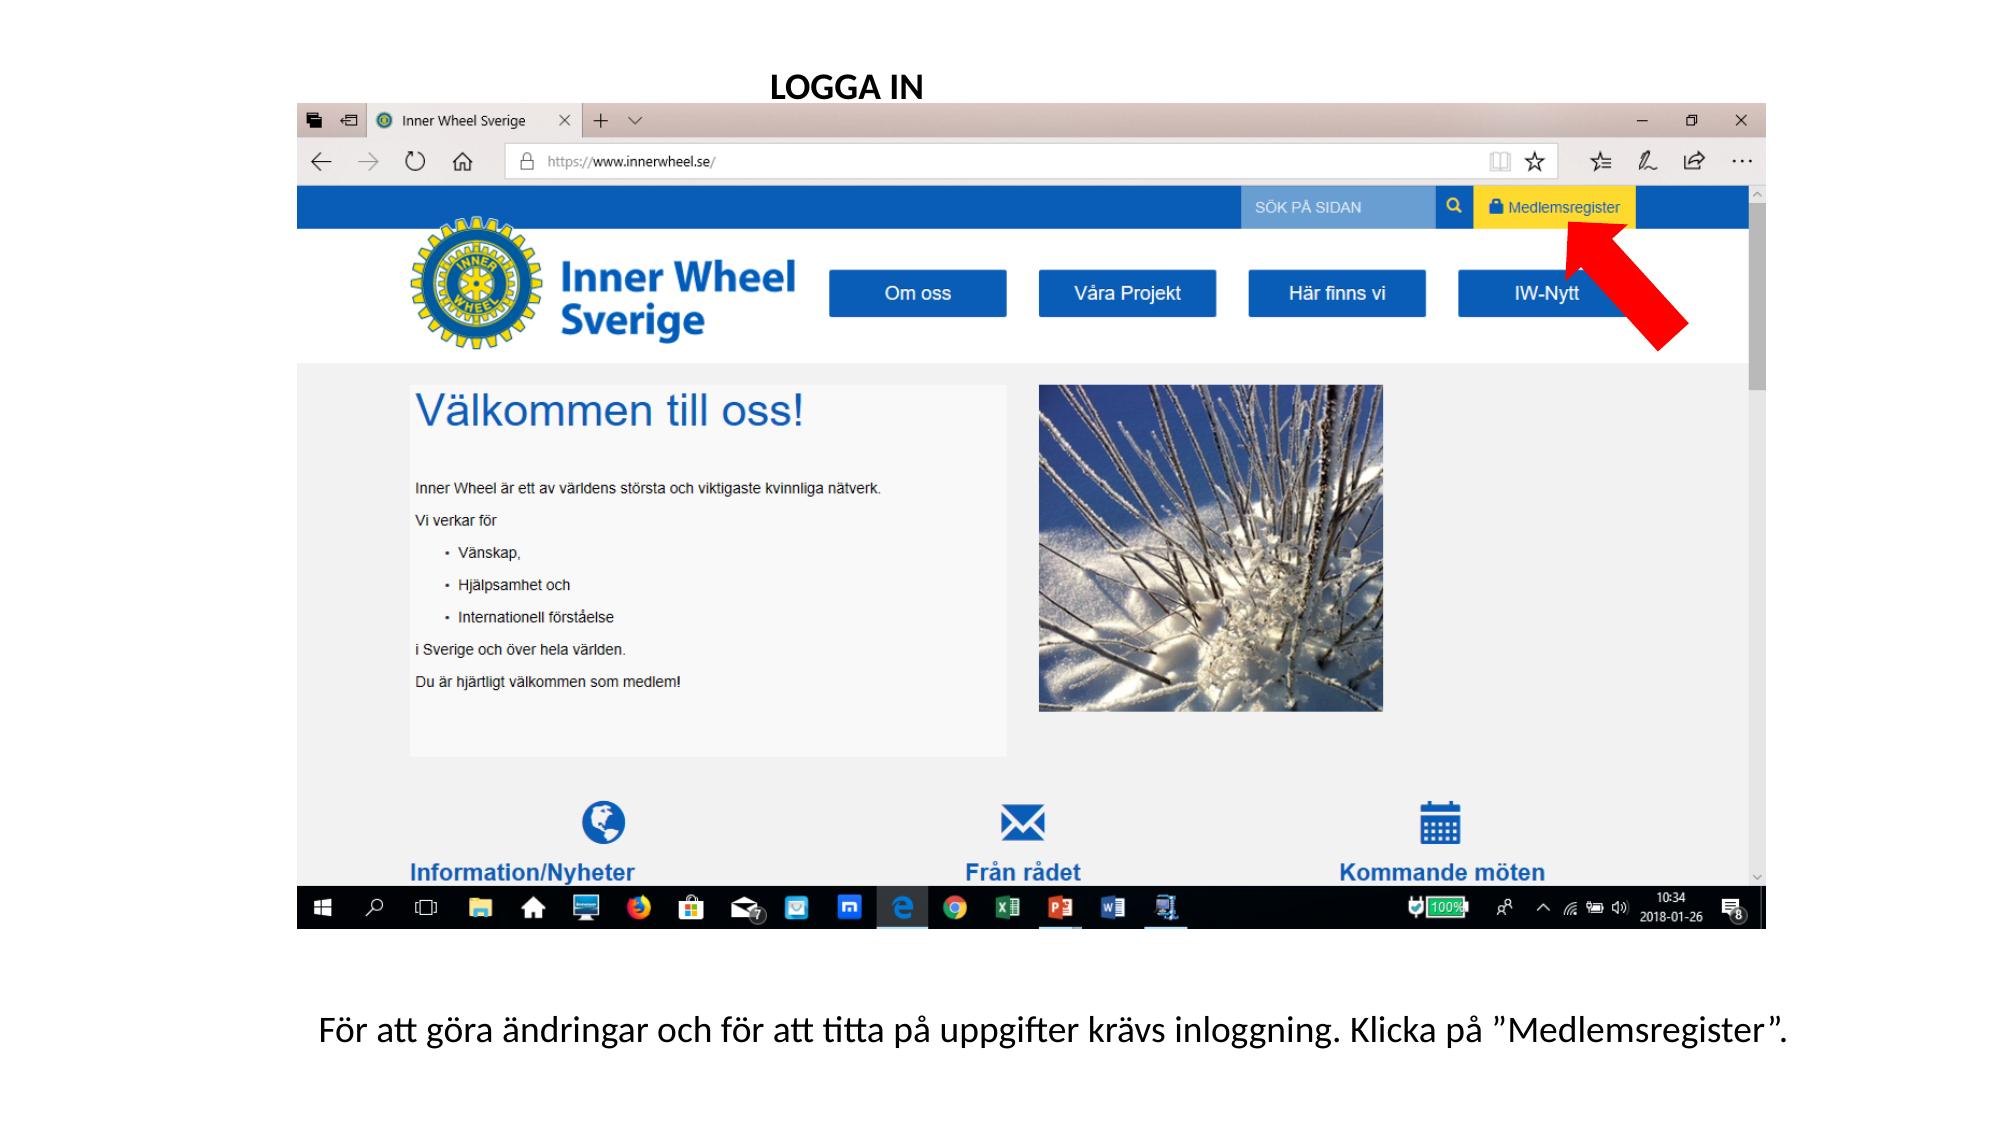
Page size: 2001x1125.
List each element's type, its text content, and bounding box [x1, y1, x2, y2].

picture [297, 103, 1766, 929]
text_box För att göra ändringar och för att titta på uppgifter krävs inloggning. Klicka på ”Medlemsregister”. [303, 997, 1805, 1058]
text_box LOGGA IN [755, 54, 940, 103]
